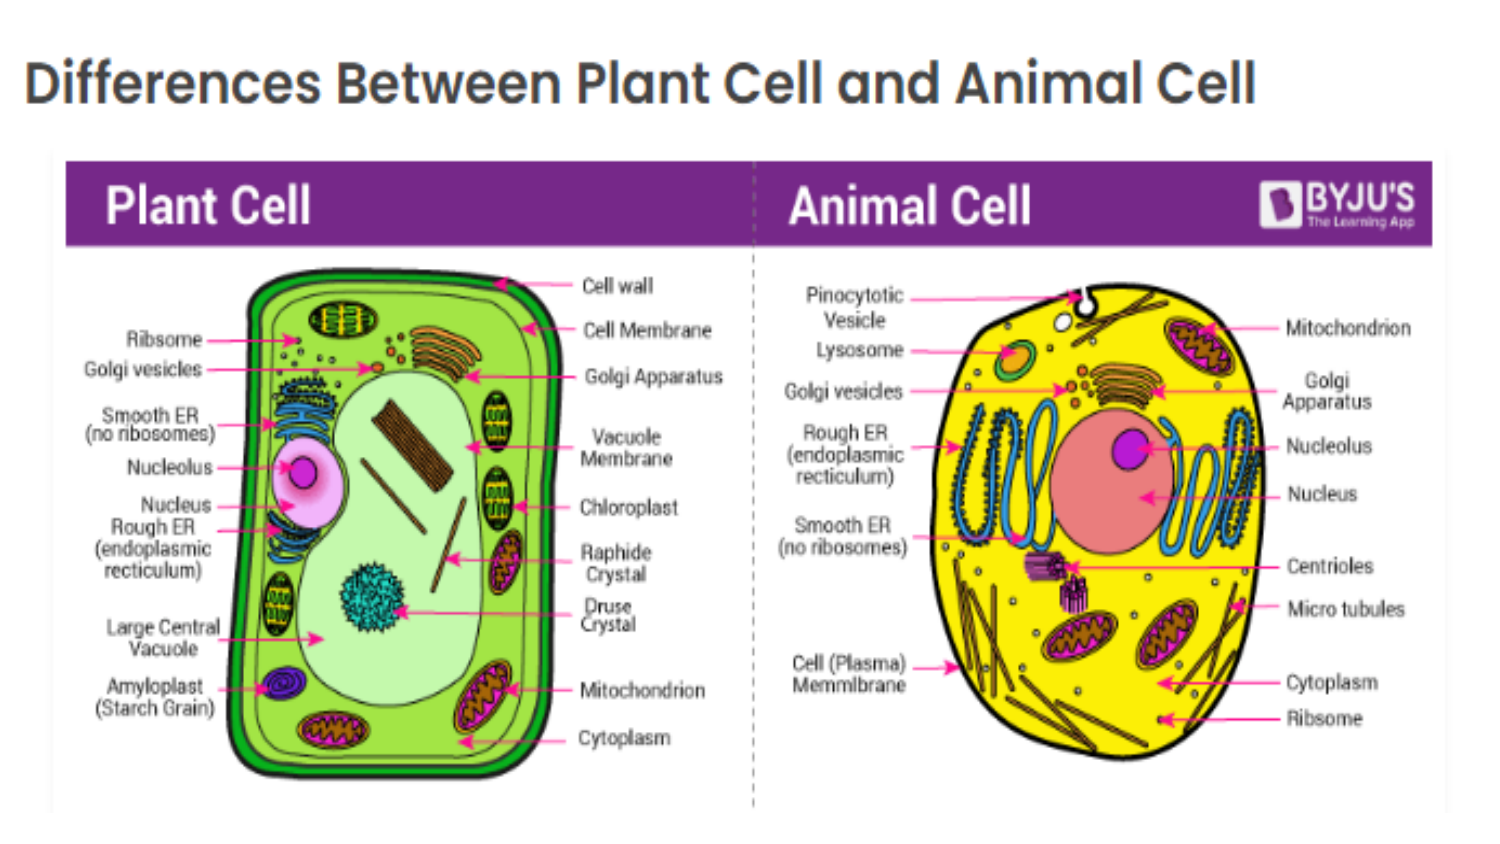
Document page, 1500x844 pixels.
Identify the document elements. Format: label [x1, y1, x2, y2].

picture [0, 31, 1454, 813]
